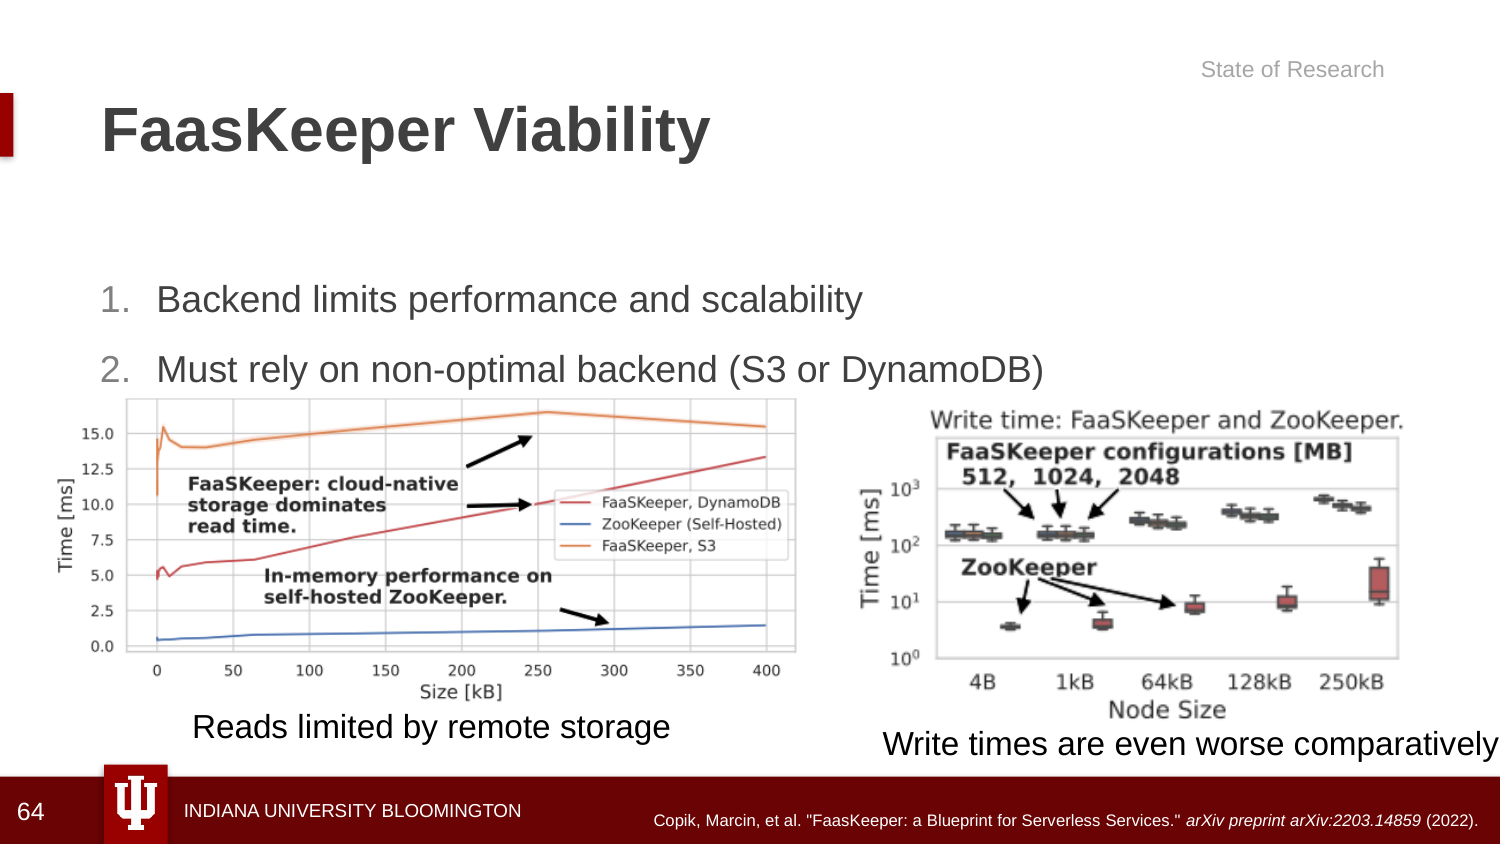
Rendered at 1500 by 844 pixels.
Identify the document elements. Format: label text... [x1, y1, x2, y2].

picture [56, 395, 808, 711]
list State of Research [792, 46, 1400, 89]
text_box Copik, Marcin, et al. "FaasKeeper: a Blueprint for Serverless Services." arXiv preprint arXiv:2203.14859 (2022). [638, 802, 1494, 837]
text_box Reads limited by remote storage [177, 719, 687, 753]
list Backend limits performance and scalability Must rely on non-optimal backend (S3 or DynamoDB) [85, 267, 1400, 729]
title FaasKeeper Viability [86, 69, 1400, 184]
slide_number 64 [1, 787, 89, 833]
text_box Write times are even worse comparatively [867, 714, 1500, 770]
picture [841, 395, 1429, 742]
